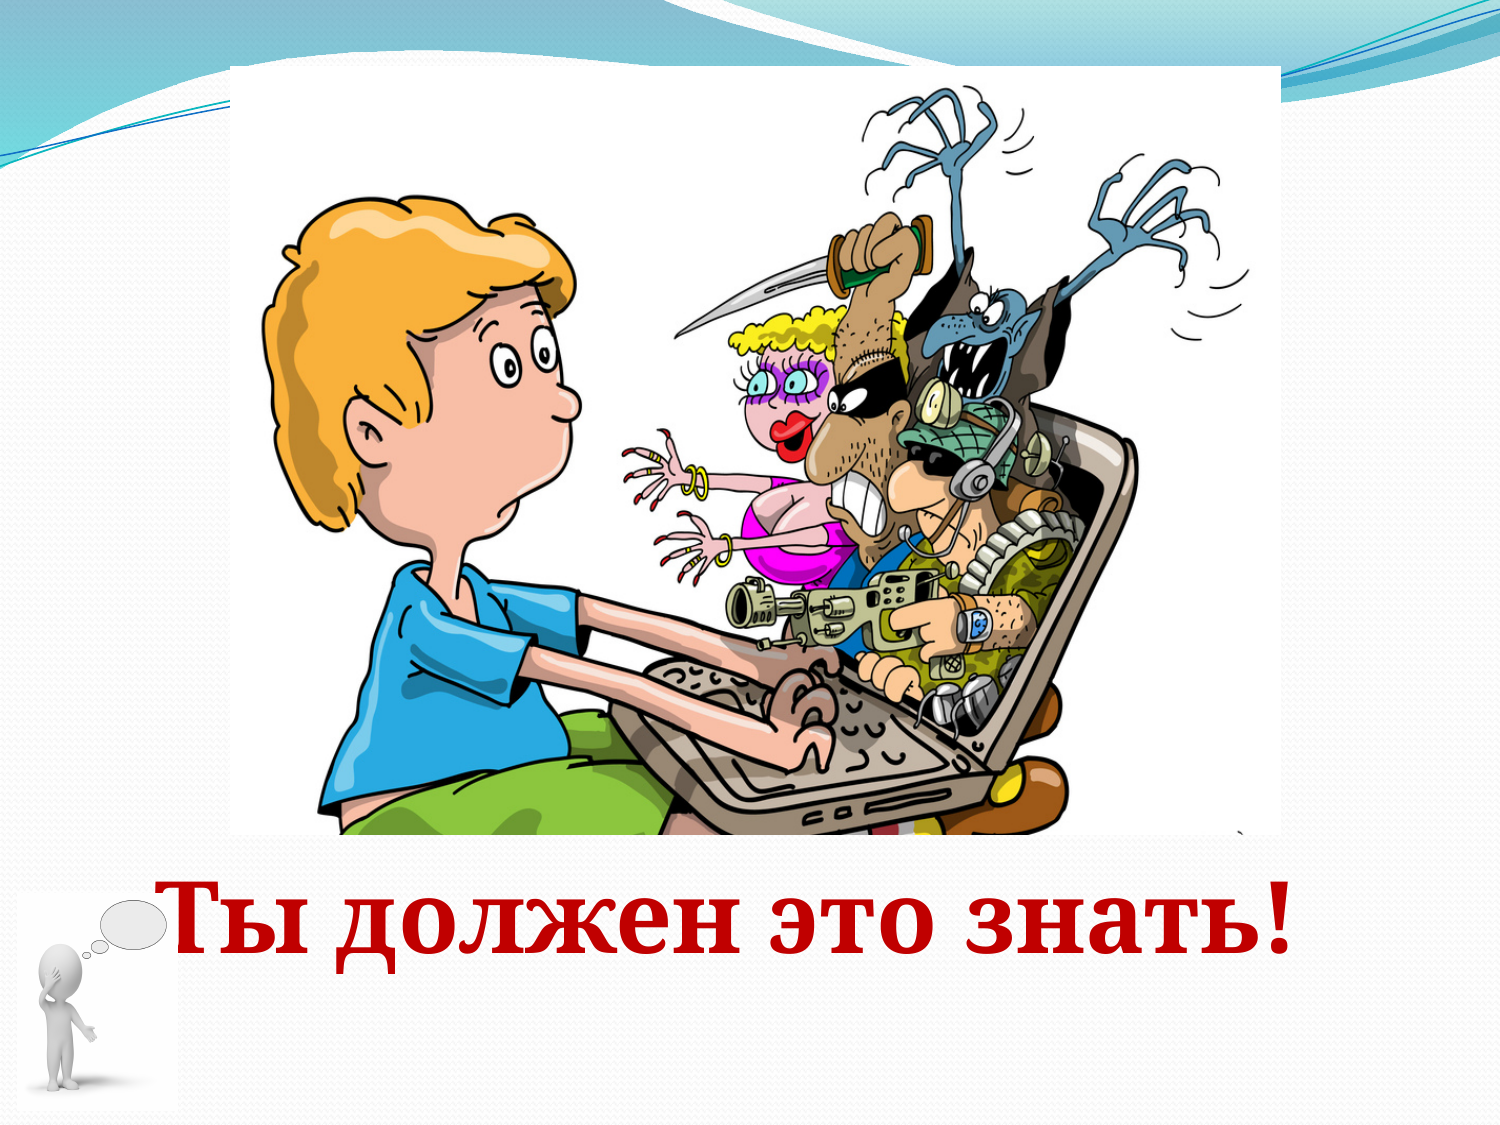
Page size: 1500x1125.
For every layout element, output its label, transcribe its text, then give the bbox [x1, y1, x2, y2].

picture [17, 893, 178, 1112]
picture [229, 66, 1281, 835]
list Ты должен это знать! [64, 846, 1415, 1017]
